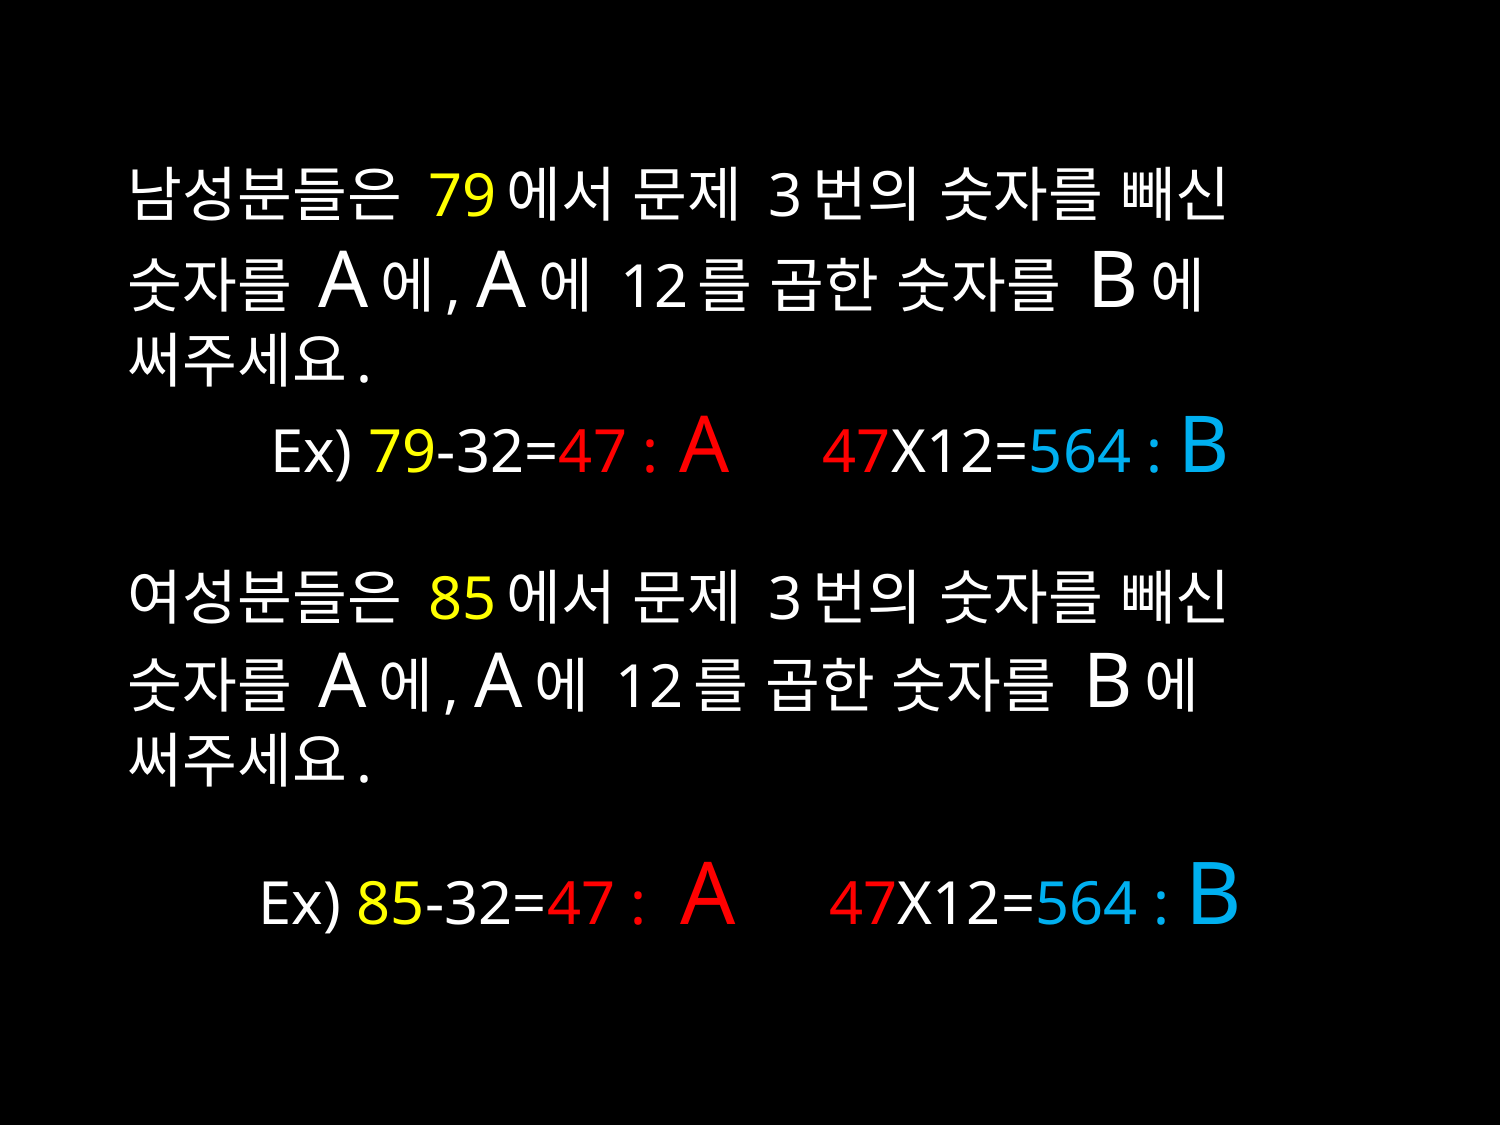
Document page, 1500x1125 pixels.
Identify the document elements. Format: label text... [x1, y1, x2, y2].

text_box 남성분들은 79에서 문제 3번의 숫자를 빼신 숫자를 A에, A에 12를 곱한 숫자를 B에 써주세요. Ex) 79-32=47 : A 47X12=564 : B 여성분들은 85에서 문제 3번의 숫자를 빼신 숫자를 A에, A에 12를 곱한 숫자를 B에 써주세요. Ex) 85-32=47 : A 47X12=564 : B [112, 78, 1388, 965]
